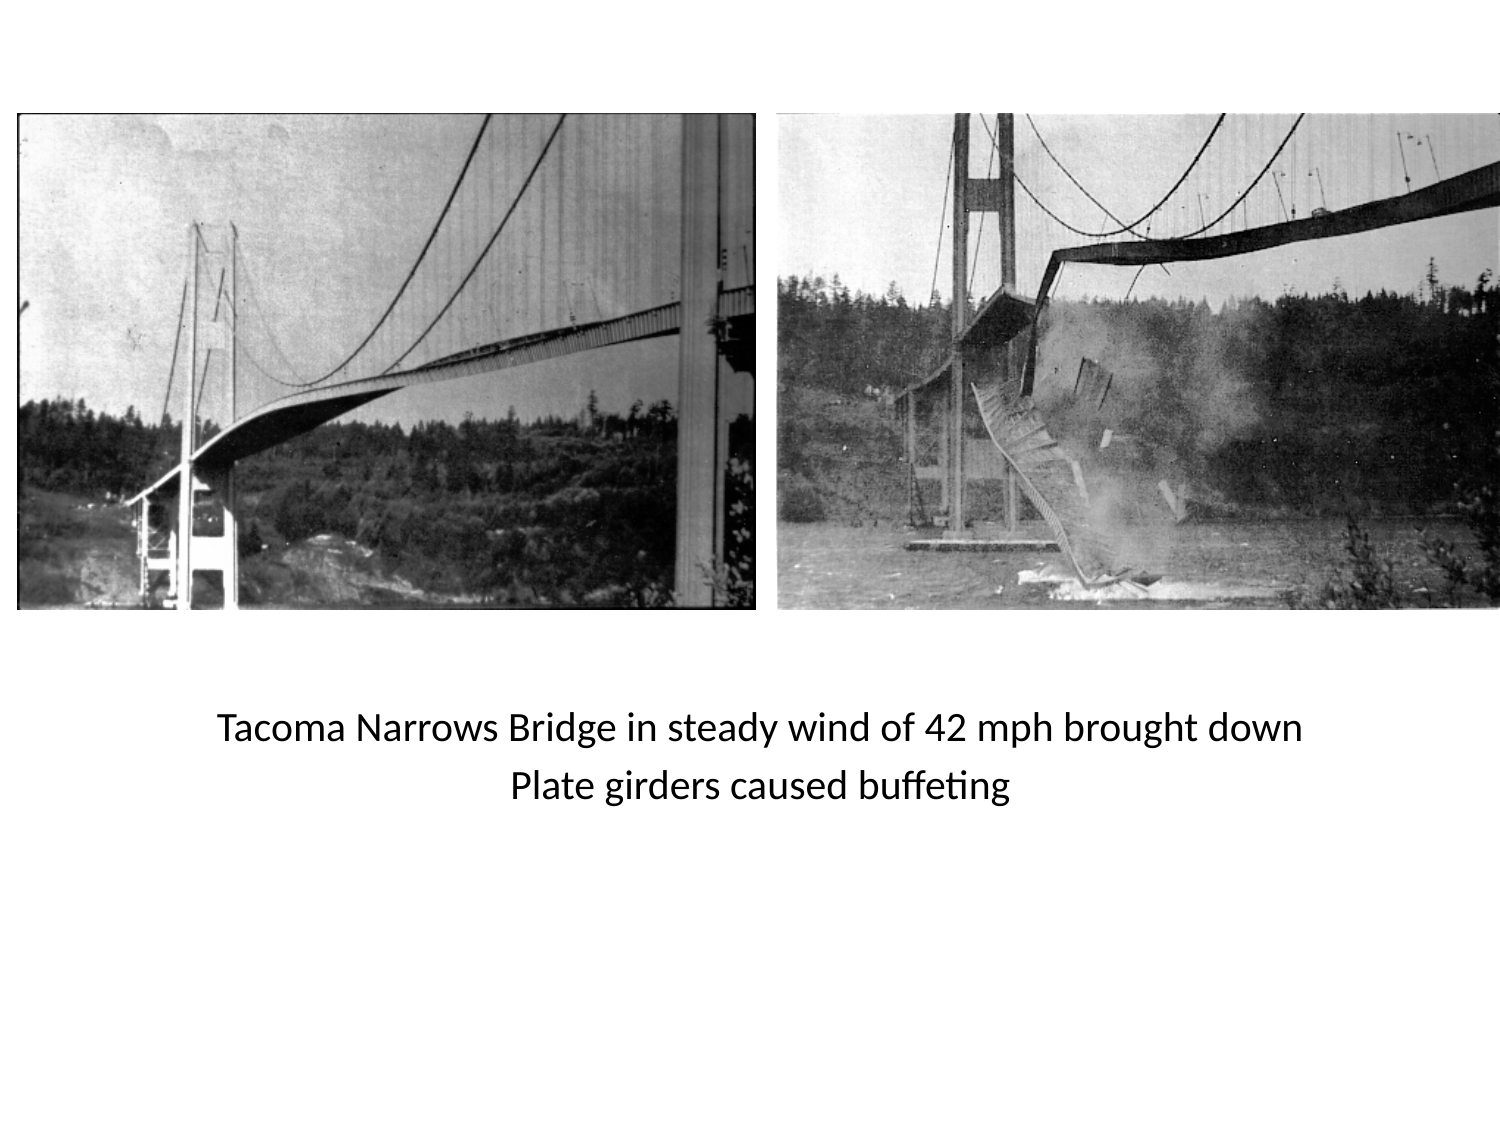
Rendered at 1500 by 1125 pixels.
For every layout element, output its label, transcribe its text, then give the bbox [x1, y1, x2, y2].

text_box Tacoma Narrows Bridge in steady wind of 42 mph brought down Plate girders caused buffeting [100, 692, 1421, 867]
picture [775, 113, 1500, 610]
picture [17, 113, 756, 610]
